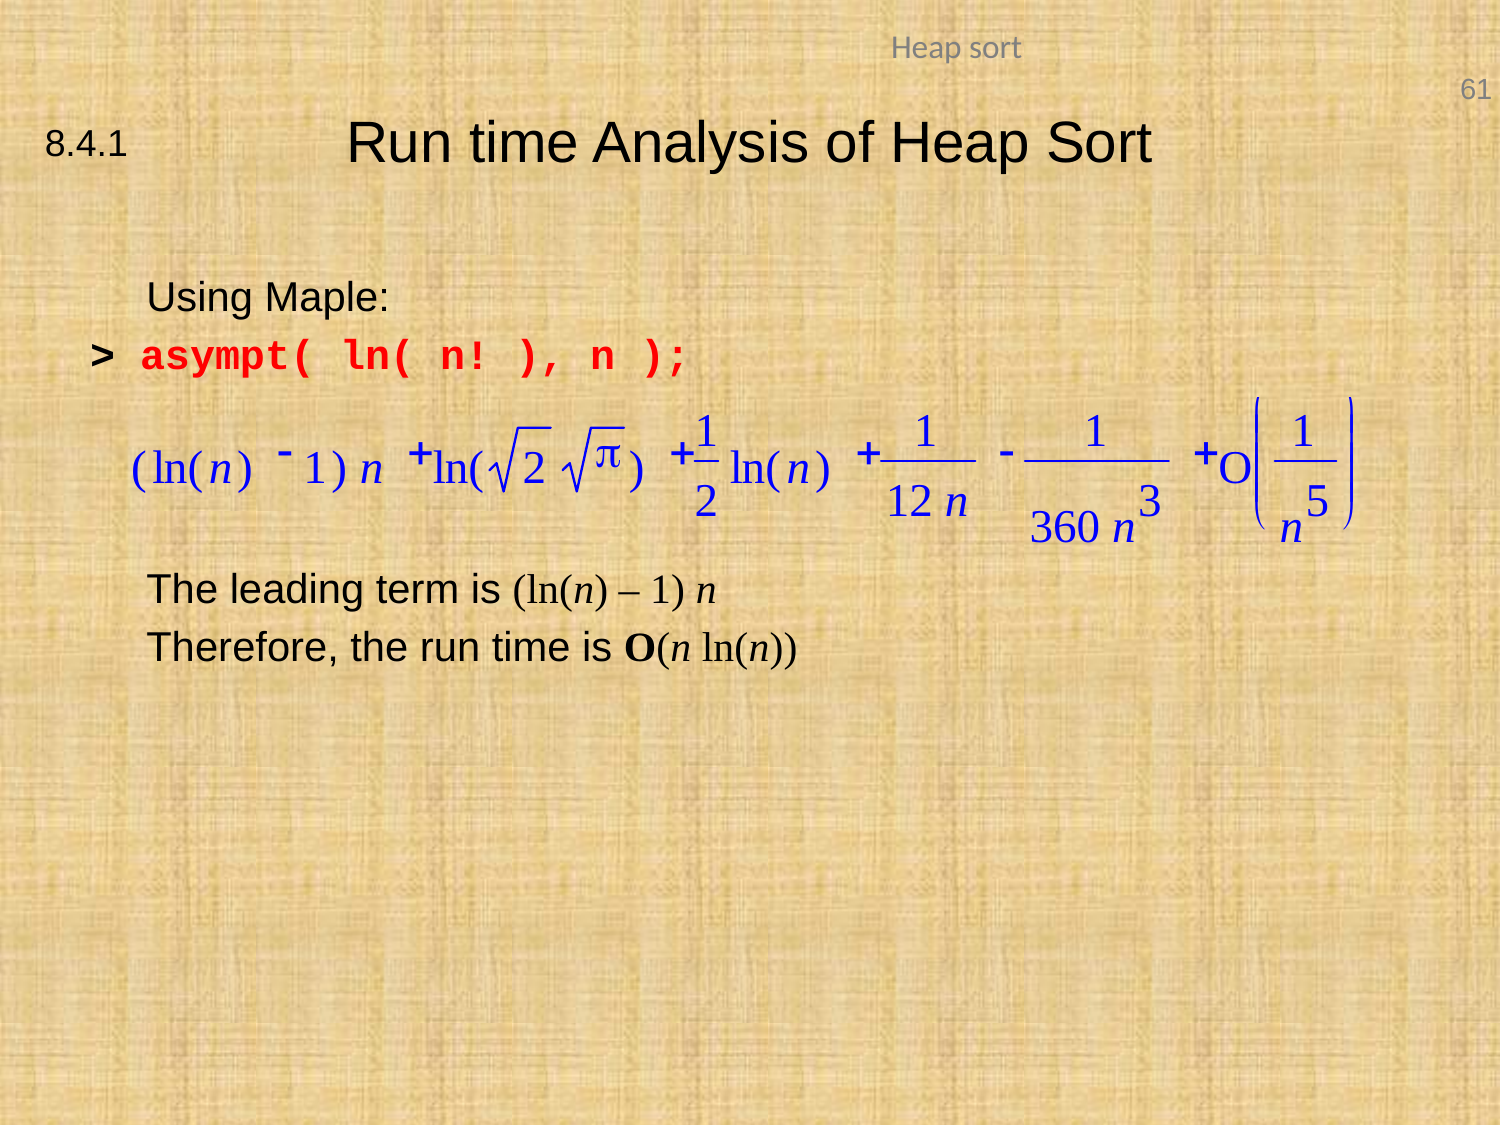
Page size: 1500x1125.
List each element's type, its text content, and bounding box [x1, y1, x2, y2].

list Using Maple: > asympt( ln( n! ), n ); The leading term is (ln(n) – 1) n Therefore, the run time is O(n ln(n)) [74, 262, 1426, 1006]
title Run time Analysis of Heap Sort [74, 44, 1426, 233]
text_box 8.4.1 [30, 111, 143, 172]
picture [0, 0, 1500, 1125]
